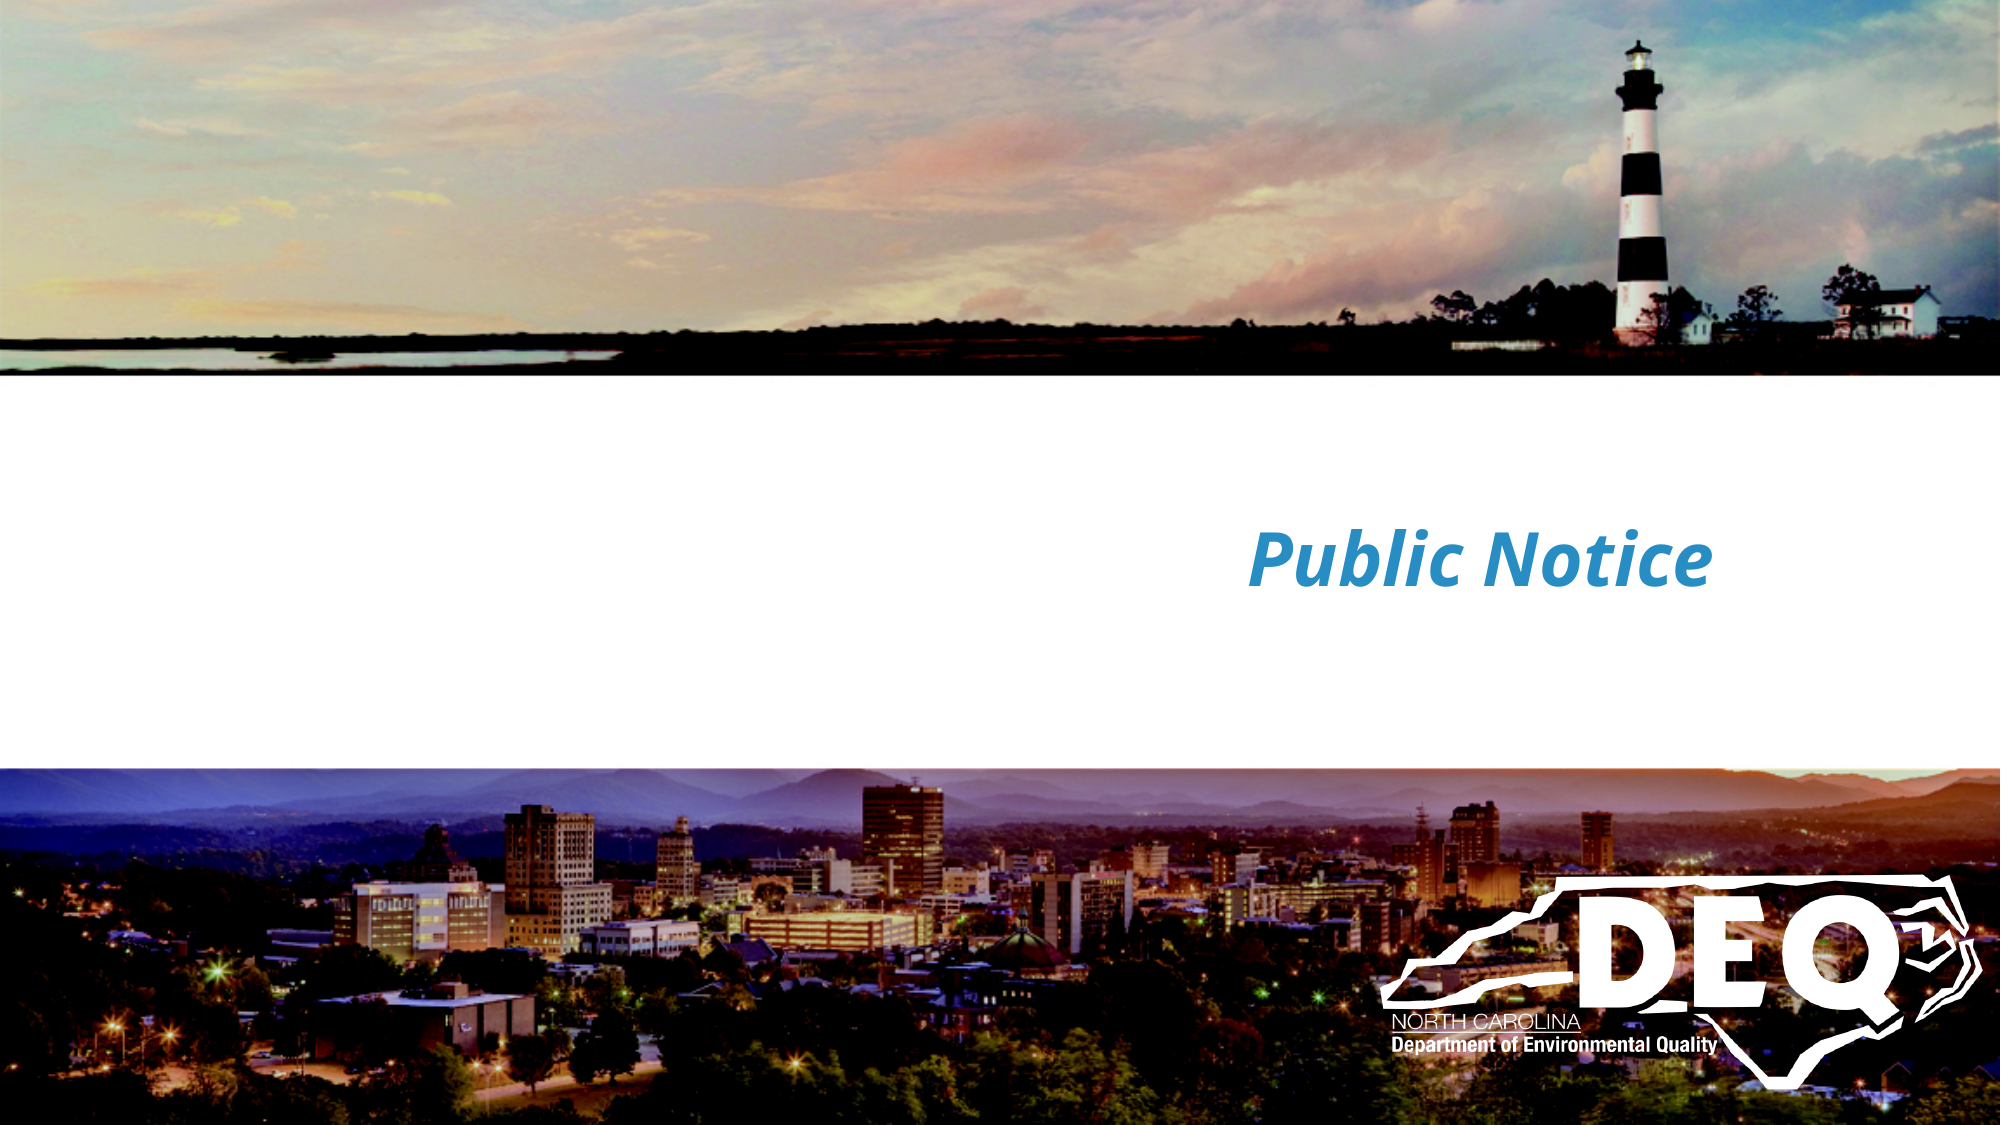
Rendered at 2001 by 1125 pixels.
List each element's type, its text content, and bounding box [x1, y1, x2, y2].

title Public Notice [999, 503, 1963, 621]
picture [0, 0, 2000, 1125]
